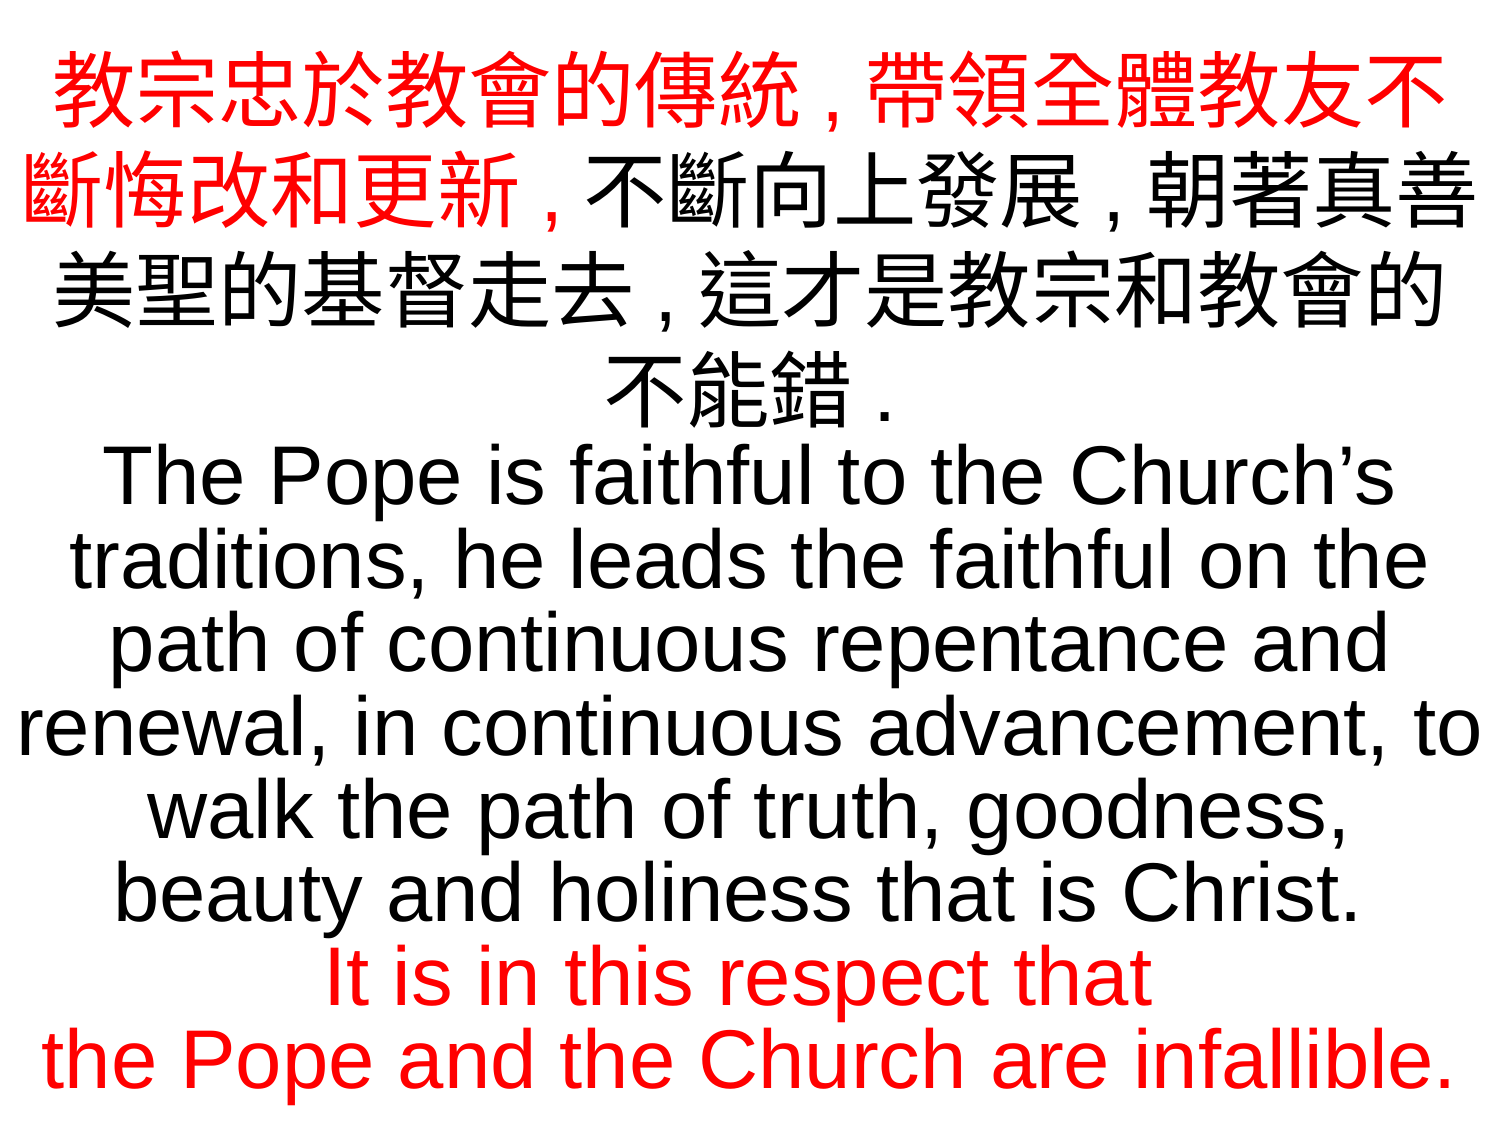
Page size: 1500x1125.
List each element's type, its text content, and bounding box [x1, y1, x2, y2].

subtitle 教宗忠於教會的傳統,帶領全體教友不斷悔改和更新,不斷向上發展,朝著真善美聖的基督走去,這才是教宗和教會的不能錯. The Pope is faithful to the Church’s traditions, he leads the faithful on the path of continuous repentance and renewal, in continuous advancement, to walk the path of truth, goodness, beauty and holiness that is Christ. It is in this respect that the Pope and the Church are infallible. 請點讚,留言,轉發 [0, 30, 1500, 1094]
